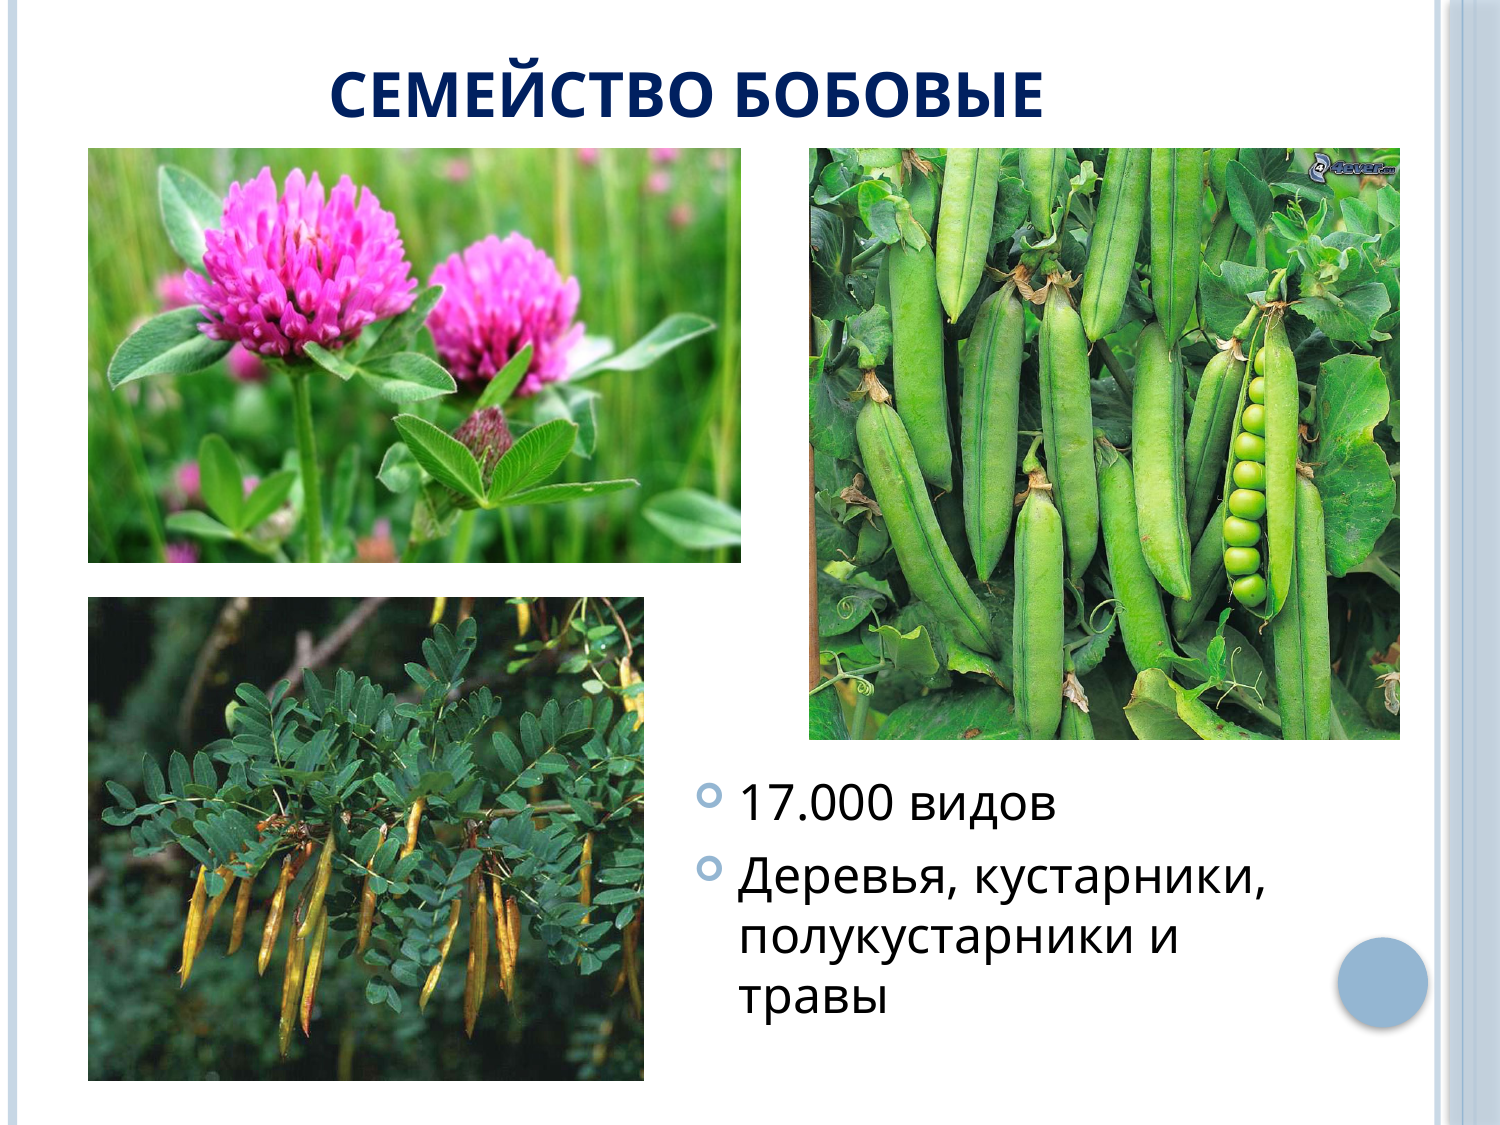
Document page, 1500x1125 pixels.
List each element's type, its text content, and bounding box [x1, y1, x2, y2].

picture [87, 597, 645, 1082]
title Семейство Бобовые [75, 45, 1300, 138]
list 17.000 видов Деревья, кустарники, полукустарники и травы [679, 763, 1360, 1062]
picture [87, 148, 741, 563]
picture [808, 148, 1401, 741]
